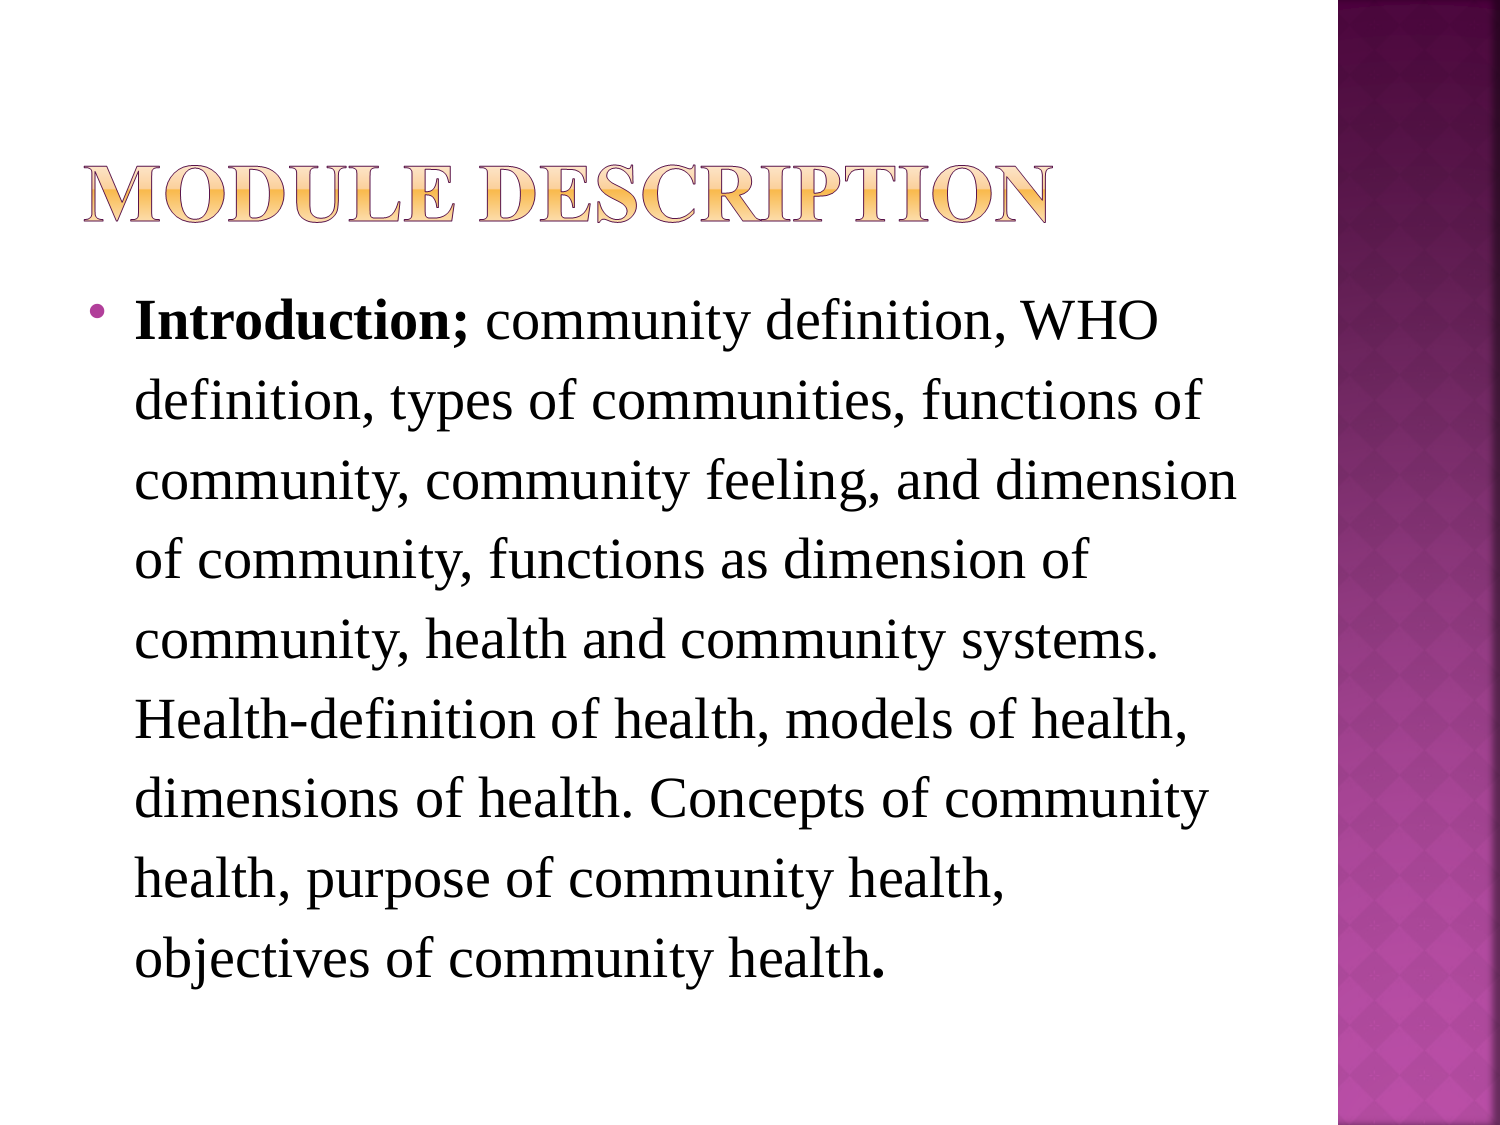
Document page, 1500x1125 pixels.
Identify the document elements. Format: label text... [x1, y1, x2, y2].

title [31, 53, 1263, 291]
picture [1338, 0, 1500, 1125]
list Introduction; community definition, WHO definition, types of communities, functions of community, community feeling, and dimension of community, functions as dimension of community, health and community systems. Health-definition of health, models of health, dimensions of health. Concepts of community health, purpose of community health, objectives of community health. [75, 291, 1263, 1060]
